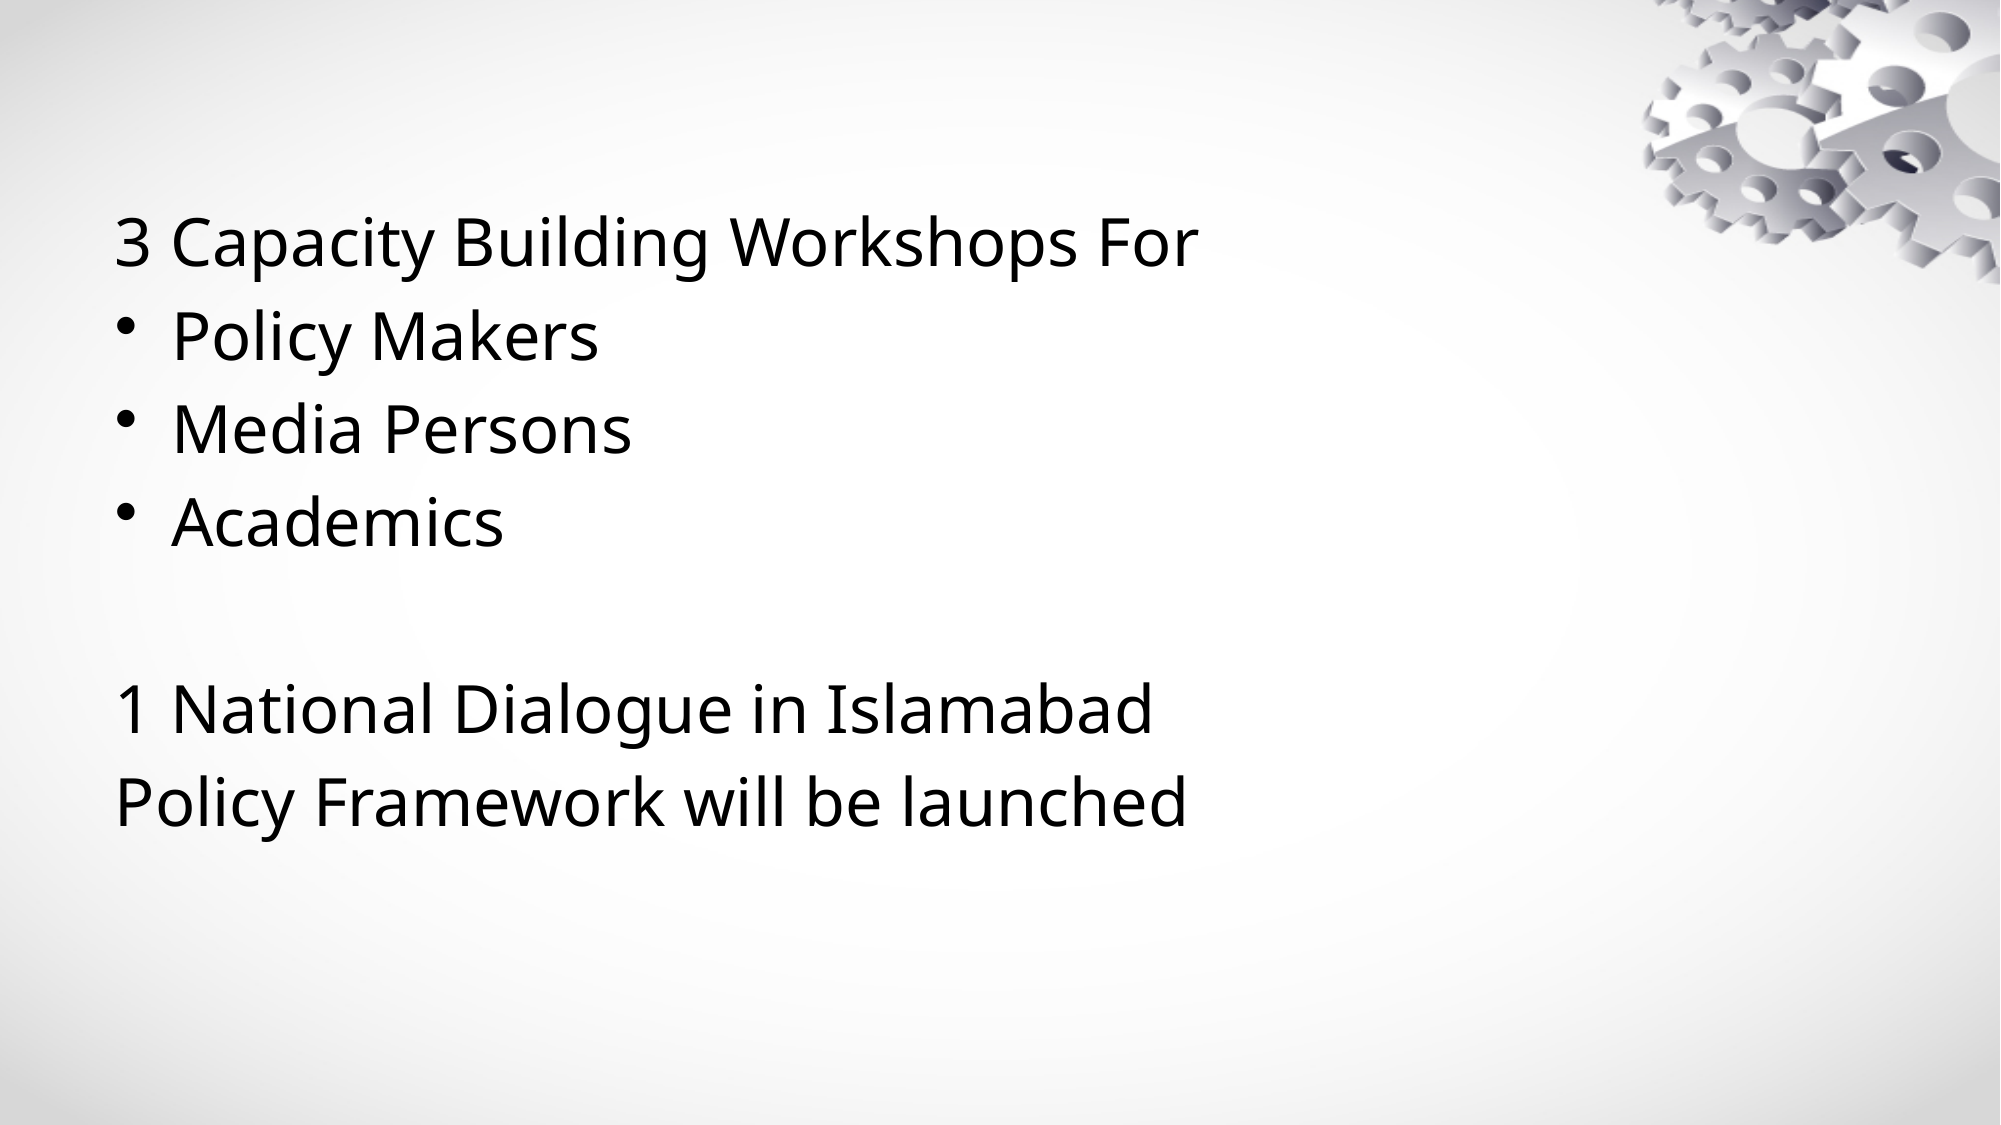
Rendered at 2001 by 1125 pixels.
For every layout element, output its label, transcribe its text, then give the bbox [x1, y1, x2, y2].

list 3 Capacity Building Workshops For Policy Makers Media Persons Academics 1 National Dialogue in Islamabad Policy Framework will be launched [99, 192, 1901, 1006]
picture [0, 0, 2000, 1125]
